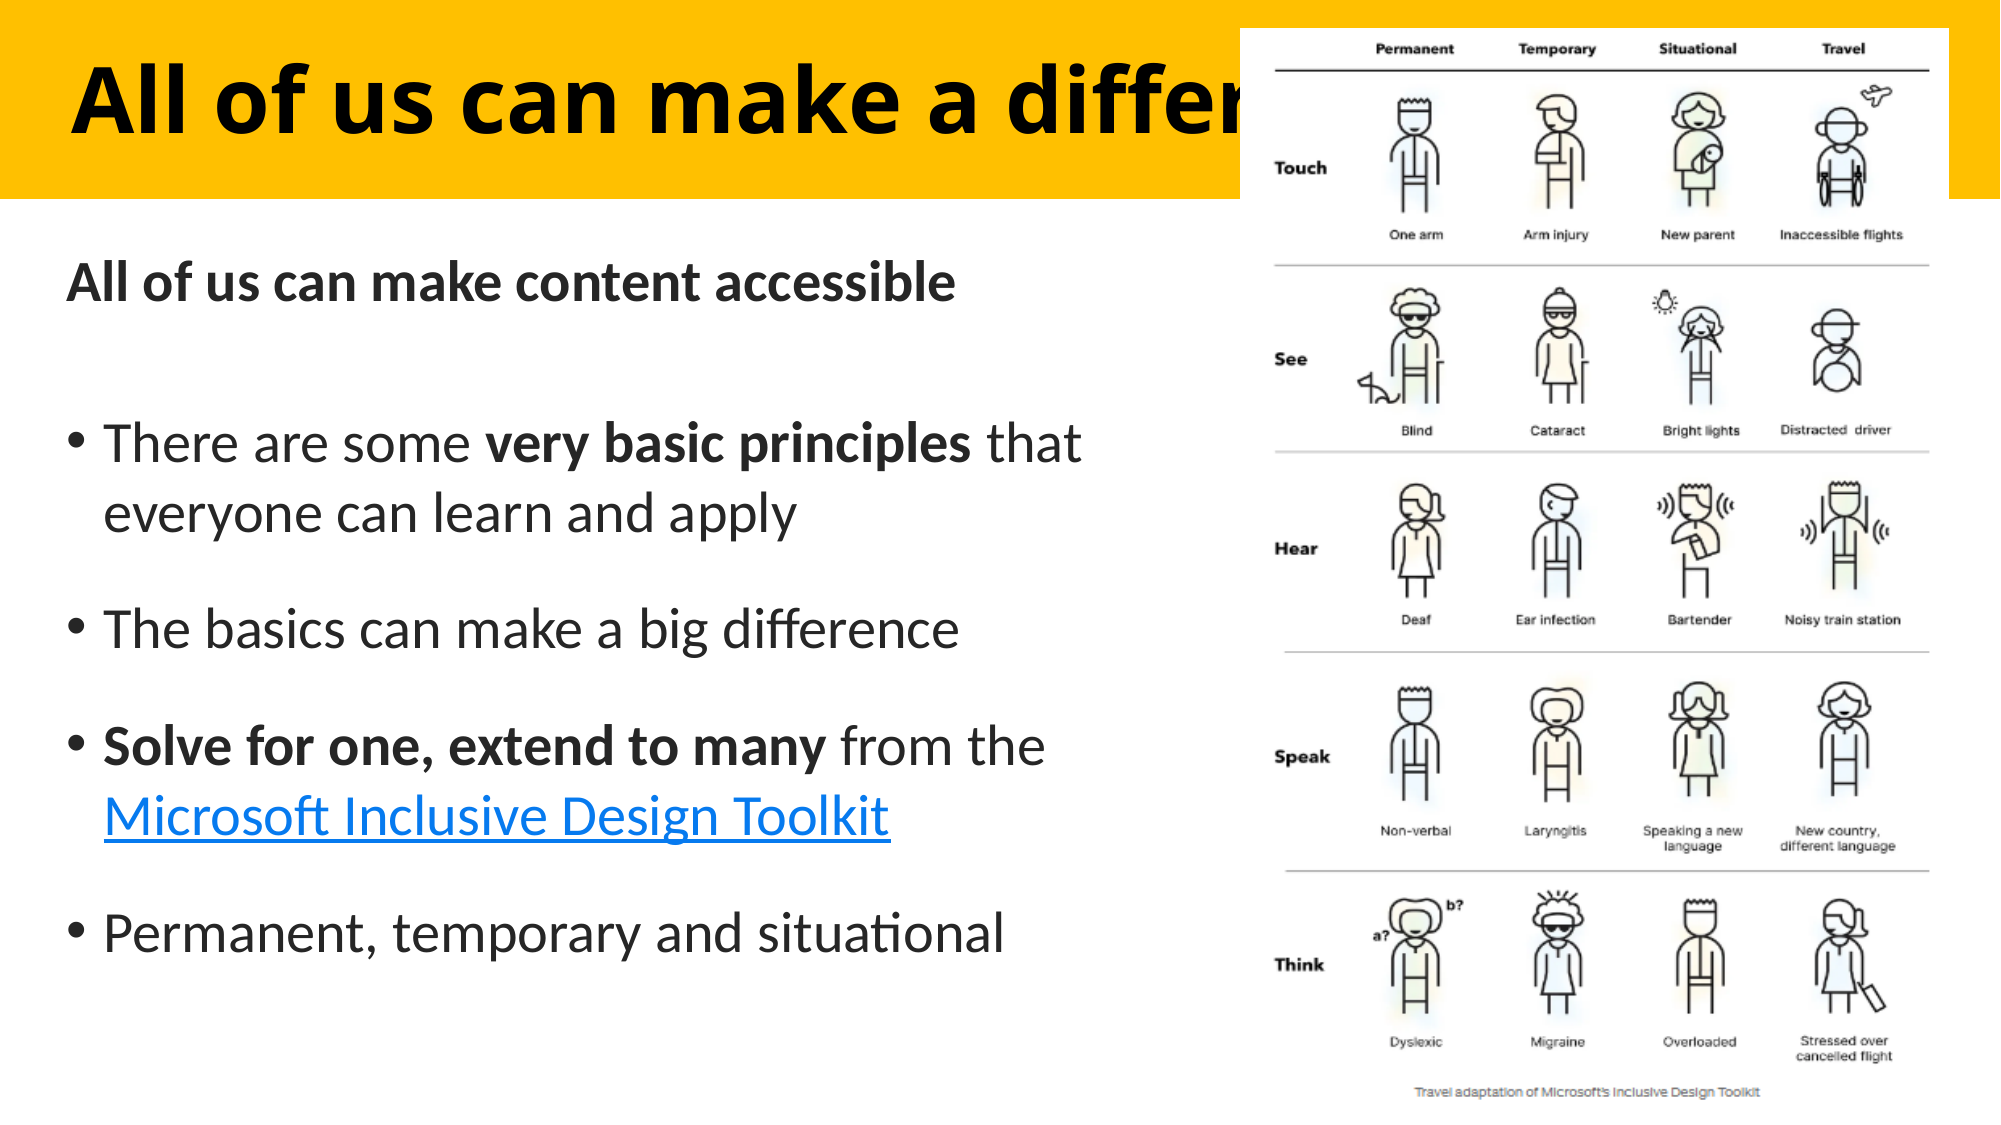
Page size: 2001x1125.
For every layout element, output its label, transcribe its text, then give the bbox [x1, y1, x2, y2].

text_box [0, 0, 2000, 200]
list All of us can make content accessible There are some very basic principles that everyone can learn and apply The basics can make a big difference Solve for one, extend to many from the Microsoft Inclusive Design Toolkit Permanent, temporary and situational [51, 236, 1144, 1070]
title All of us can make a difference [55, 16, 1970, 191]
picture [1240, 28, 1949, 1109]
